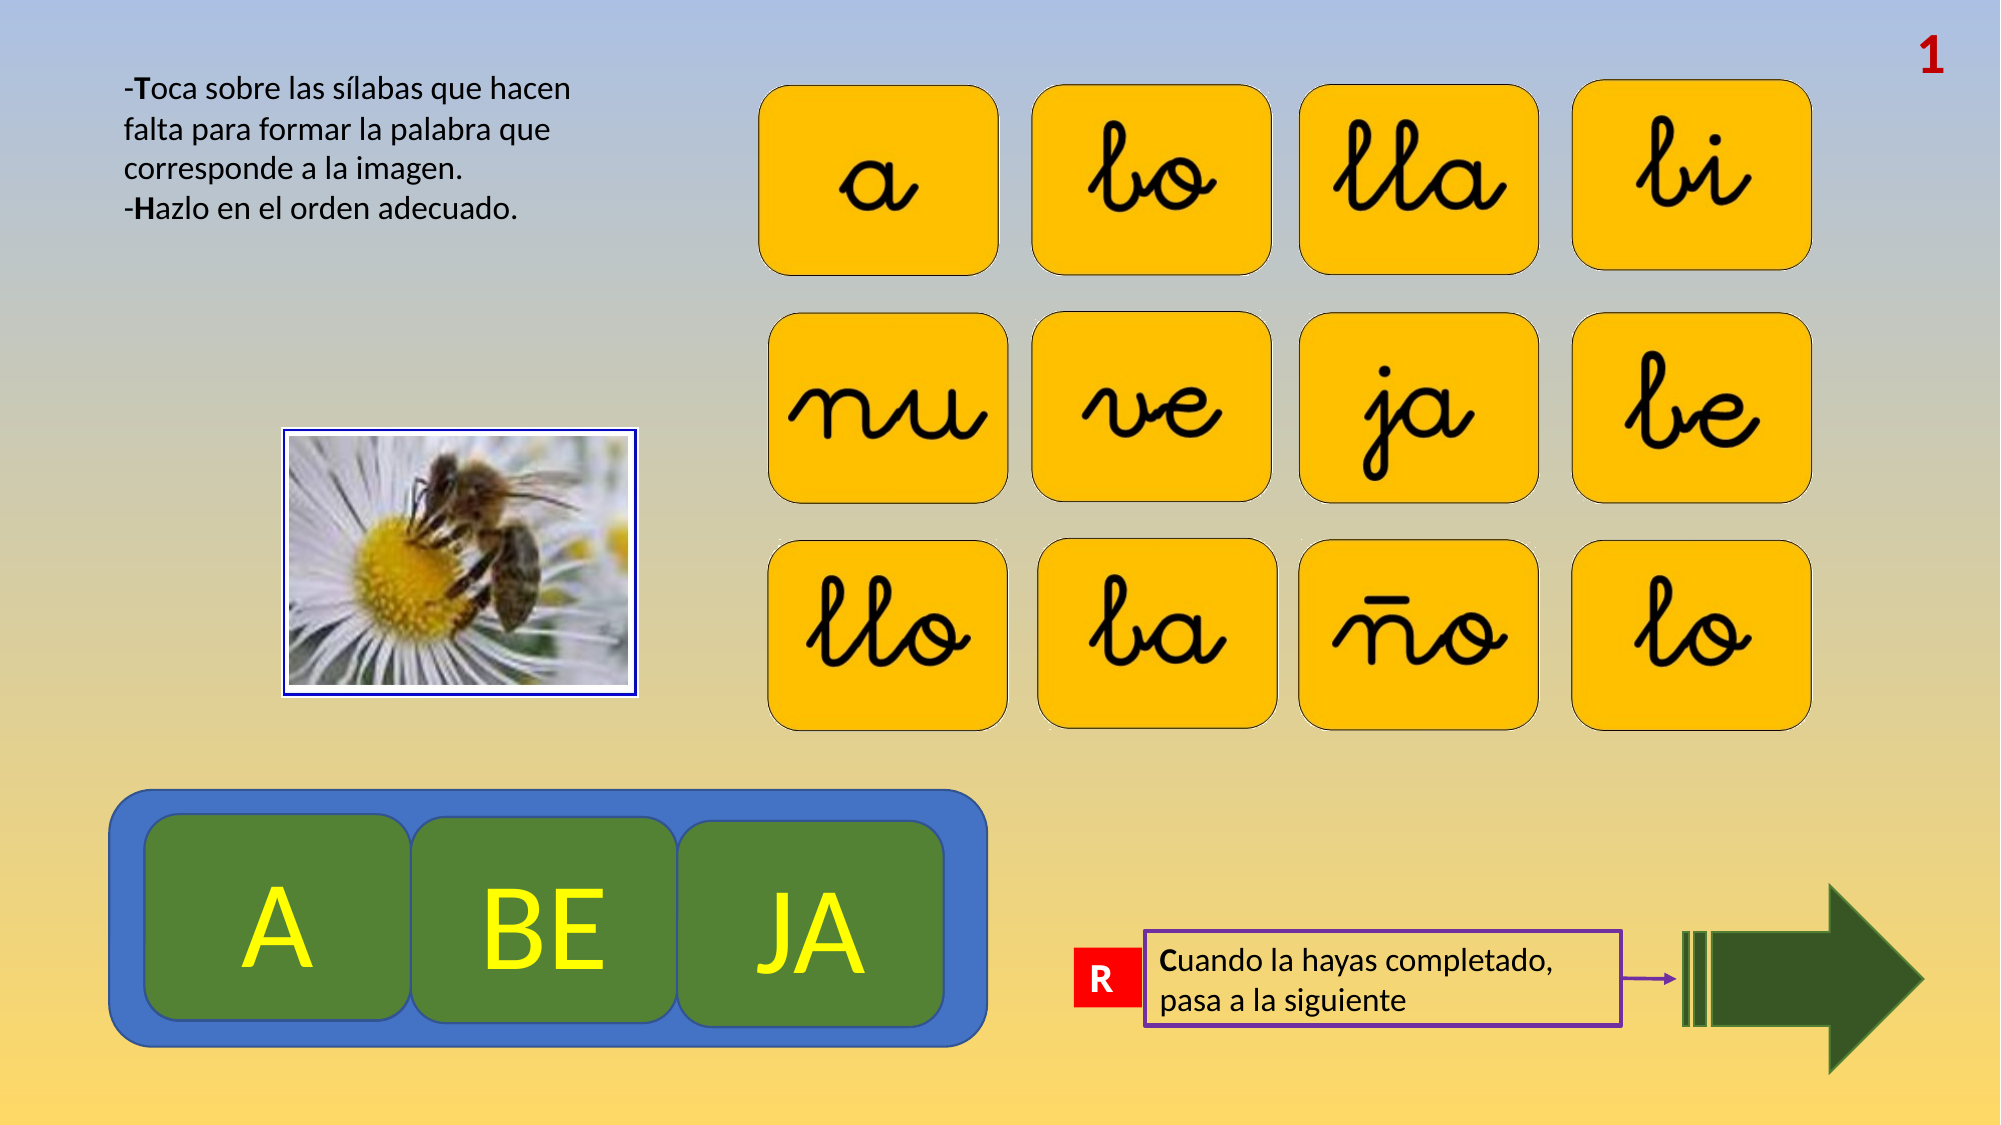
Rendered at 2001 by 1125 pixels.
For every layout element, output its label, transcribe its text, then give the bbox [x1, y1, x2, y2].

text_box [1693, 931, 1707, 1027]
picture [767, 312, 1009, 504]
picture [1037, 537, 1279, 730]
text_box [144, 814, 944, 1027]
picture [1571, 539, 1813, 732]
text_box 1 [1901, 7, 1974, 93]
picture [1571, 312, 1813, 504]
text_box R [1073, 947, 1142, 1008]
text_box -Toca sobre las sílabas que hacen falta para formar la palabra que corresponde a la imagen. -Hazlo en el orden adecuado. [109, 59, 588, 234]
picture [1031, 84, 1273, 276]
picture [1031, 310, 1273, 503]
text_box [1144, 930, 1677, 1027]
picture [1298, 539, 1540, 731]
picture [1298, 83, 1540, 276]
text_box [1710, 882, 1925, 1076]
picture [767, 539, 1009, 732]
picture [758, 84, 1000, 277]
picture [1571, 79, 1813, 271]
picture [280, 427, 639, 698]
text_box [1682, 931, 1690, 1027]
picture [1298, 312, 1540, 504]
text_box [108, 788, 989, 1048]
